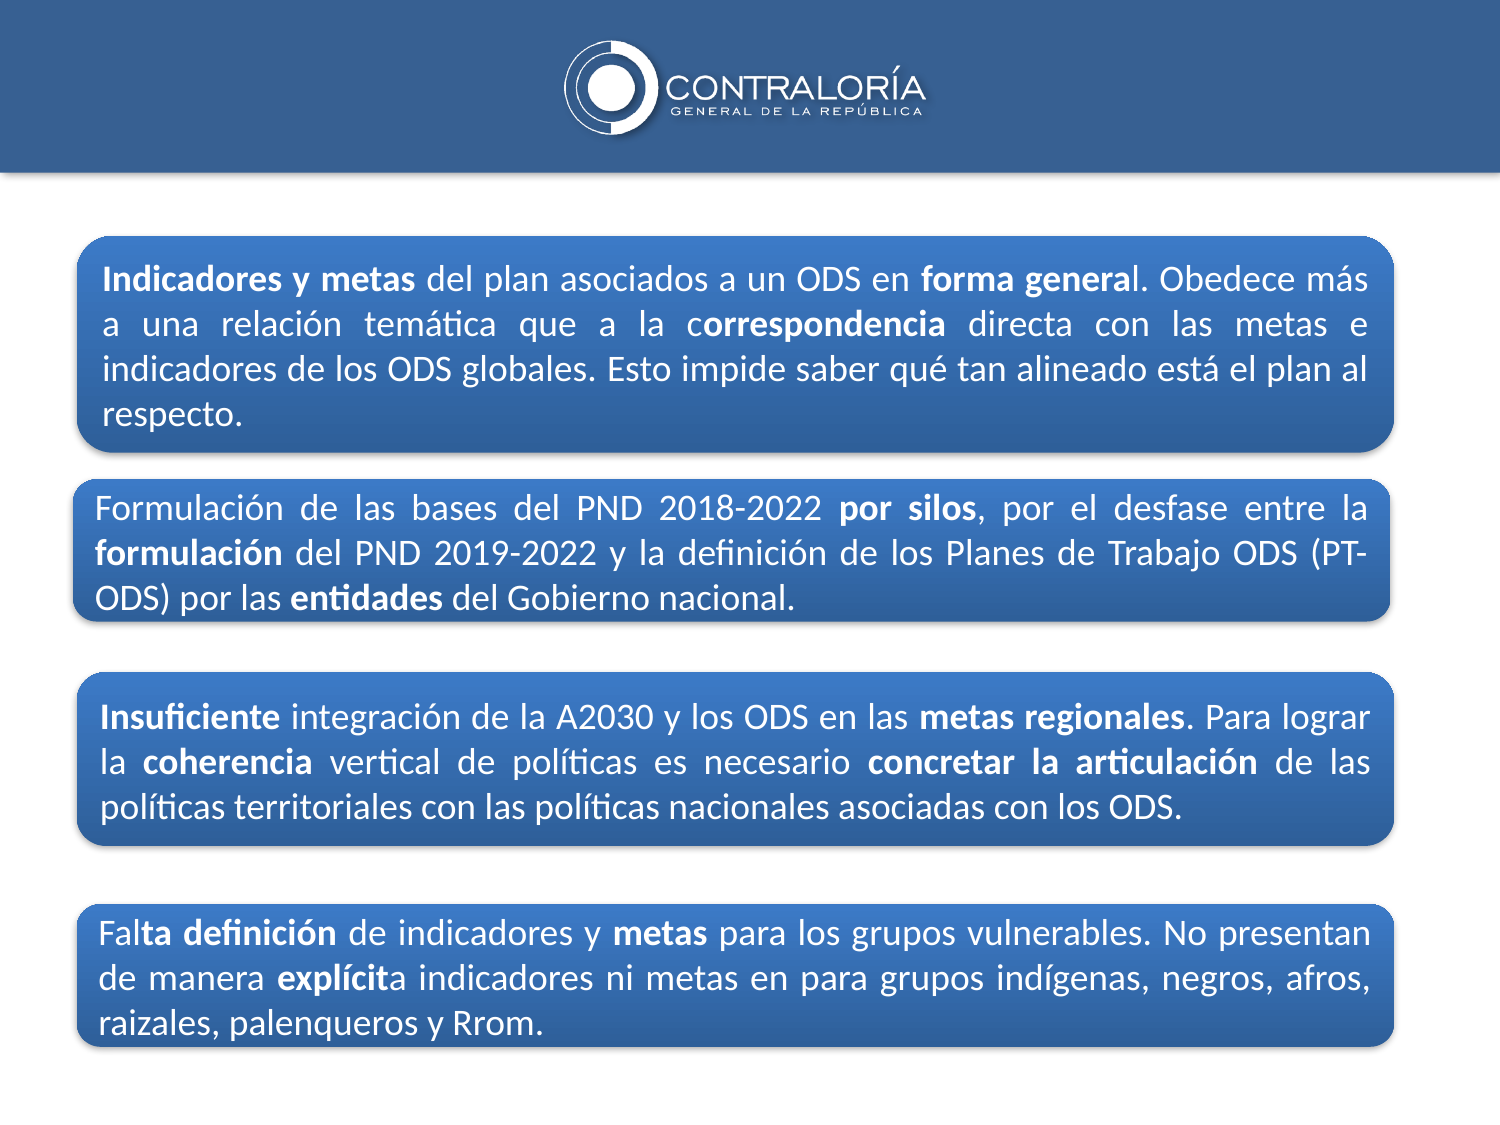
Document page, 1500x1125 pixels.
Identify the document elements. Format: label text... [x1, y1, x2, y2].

text_box Formulación de las bases del PND 2018-2022 por silos, por el desfase entre la formulación del PND 2019-2022 y la definición de los Planes de Trabajo ODS (PT-ODS) por las entidades del Gobierno nacional. [73, 479, 1391, 622]
text_box Indicadores y metas del plan asociados a un ODS en forma general. Obedece más a una relación temática que a la correspondencia directa con las metas e indicadores de los ODS globales. Esto impide saber qué tan alineado está el plan al respecto. [76, 235, 1395, 453]
text_box Falta definición de indicadores y metas para los grupos vulnerables. No presentan de manera explícita indicadores ni metas en para grupos indígenas, negros, afros, raizales, palenqueros y Rrom. [76, 904, 1395, 1047]
text_box Insuficiente integración de la A2030 y los ODS en las metas regionales. Para lograr la coherencia vertical de políticas es necesario concretar la articulación de las políticas territoriales con las políticas nacionales asociadas con los ODS. [76, 672, 1395, 846]
picture [551, 27, 939, 149]
